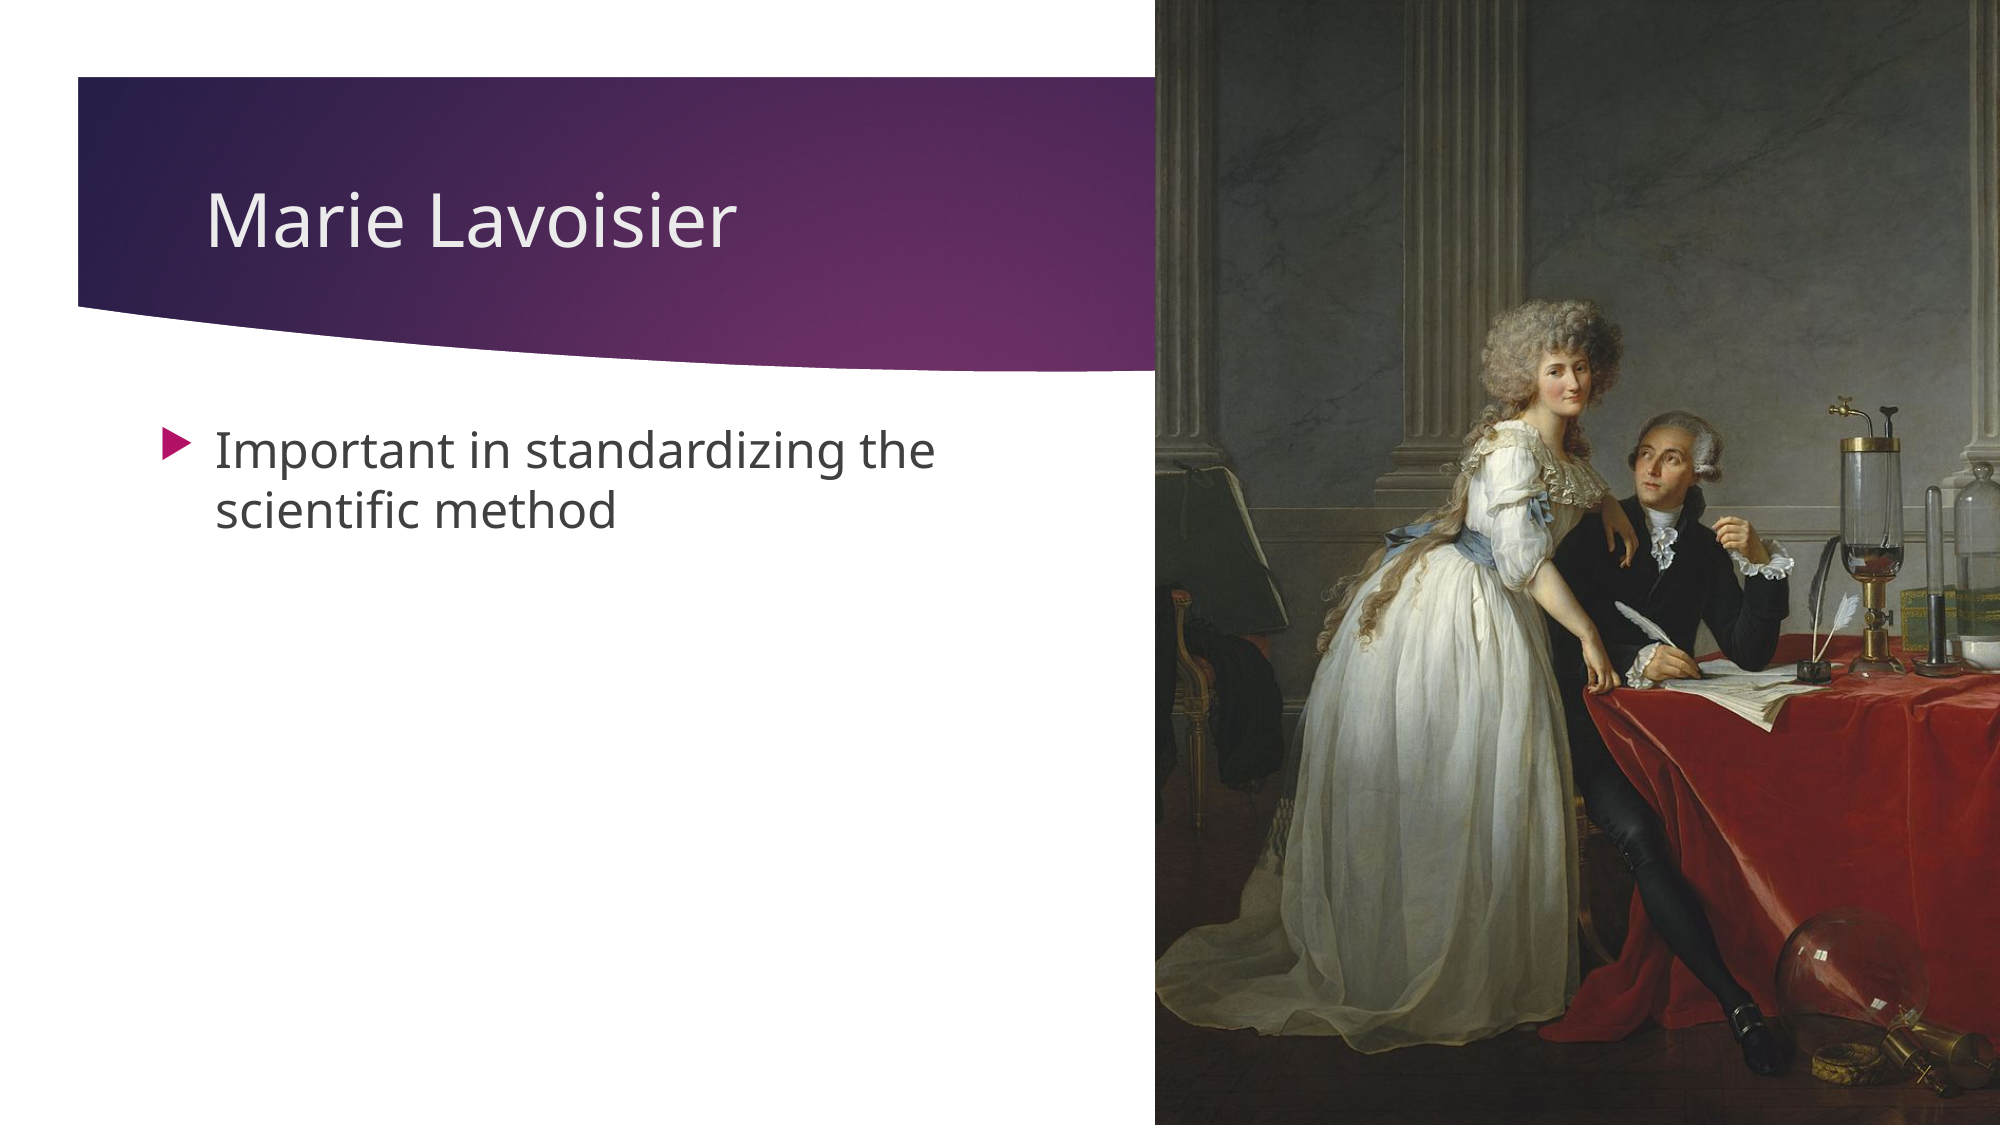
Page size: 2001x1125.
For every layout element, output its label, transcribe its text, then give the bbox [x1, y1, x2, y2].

picture [1155, 0, 2000, 1125]
title Marie Lavoisier [189, 159, 1149, 276]
list Important in standardizing the scientific method [143, 411, 1095, 1125]
